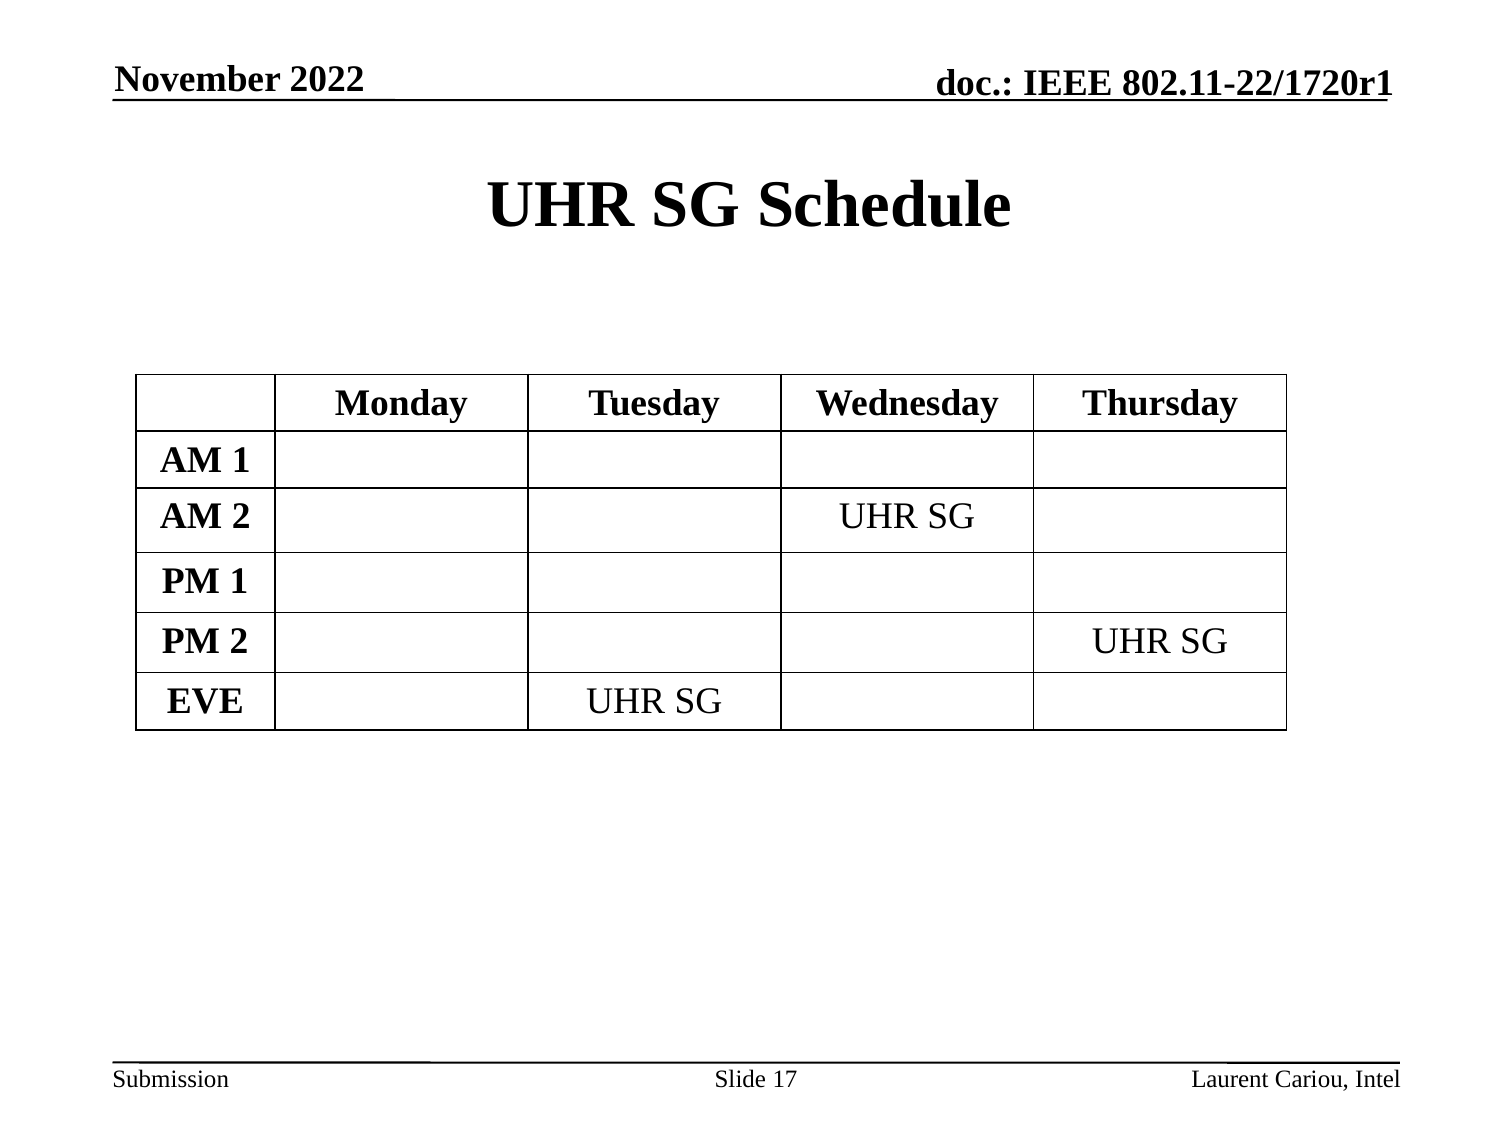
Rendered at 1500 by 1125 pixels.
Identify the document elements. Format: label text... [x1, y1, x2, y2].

table_cell [782, 673, 1033, 729]
table_cell PM 2 [137, 613, 274, 672]
table_cell [276, 432, 527, 487]
footer Laurent Cariou, Intel [878, 1061, 1402, 1093]
table_cell UHR SG [529, 673, 780, 729]
table_cell UHR SG [1034, 613, 1286, 672]
table_cell UHR SG [782, 489, 1033, 552]
table_cell [782, 553, 1033, 612]
table_header [137, 375, 274, 430]
table_header Tuesday [529, 375, 780, 430]
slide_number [114, 54, 423, 100]
table_header Monday [276, 375, 527, 430]
table_cell [529, 613, 780, 672]
table_cell [276, 553, 527, 612]
table_header Thursday [1034, 375, 1286, 430]
table_cell [1034, 432, 1286, 487]
table_cell [529, 489, 780, 552]
table_cell AM 2 [137, 489, 274, 552]
table_cell [276, 489, 527, 552]
table_cell [529, 553, 780, 612]
table_cell [529, 432, 780, 487]
table_cell [1034, 489, 1286, 552]
table_cell [276, 613, 527, 672]
table_cell [782, 613, 1033, 672]
table_header Wednesday [782, 375, 1033, 430]
table_cell [1034, 673, 1286, 729]
table_cell [276, 673, 527, 729]
table_cell PM 1 [137, 553, 274, 612]
title UHR SG Schedule [112, 112, 1388, 288]
slide_number Slide 17 [712, 1061, 800, 1123]
table_cell EVE [137, 673, 274, 729]
table_cell [782, 432, 1033, 487]
table_cell AM 1 [137, 432, 274, 487]
table_cell [1034, 553, 1286, 612]
